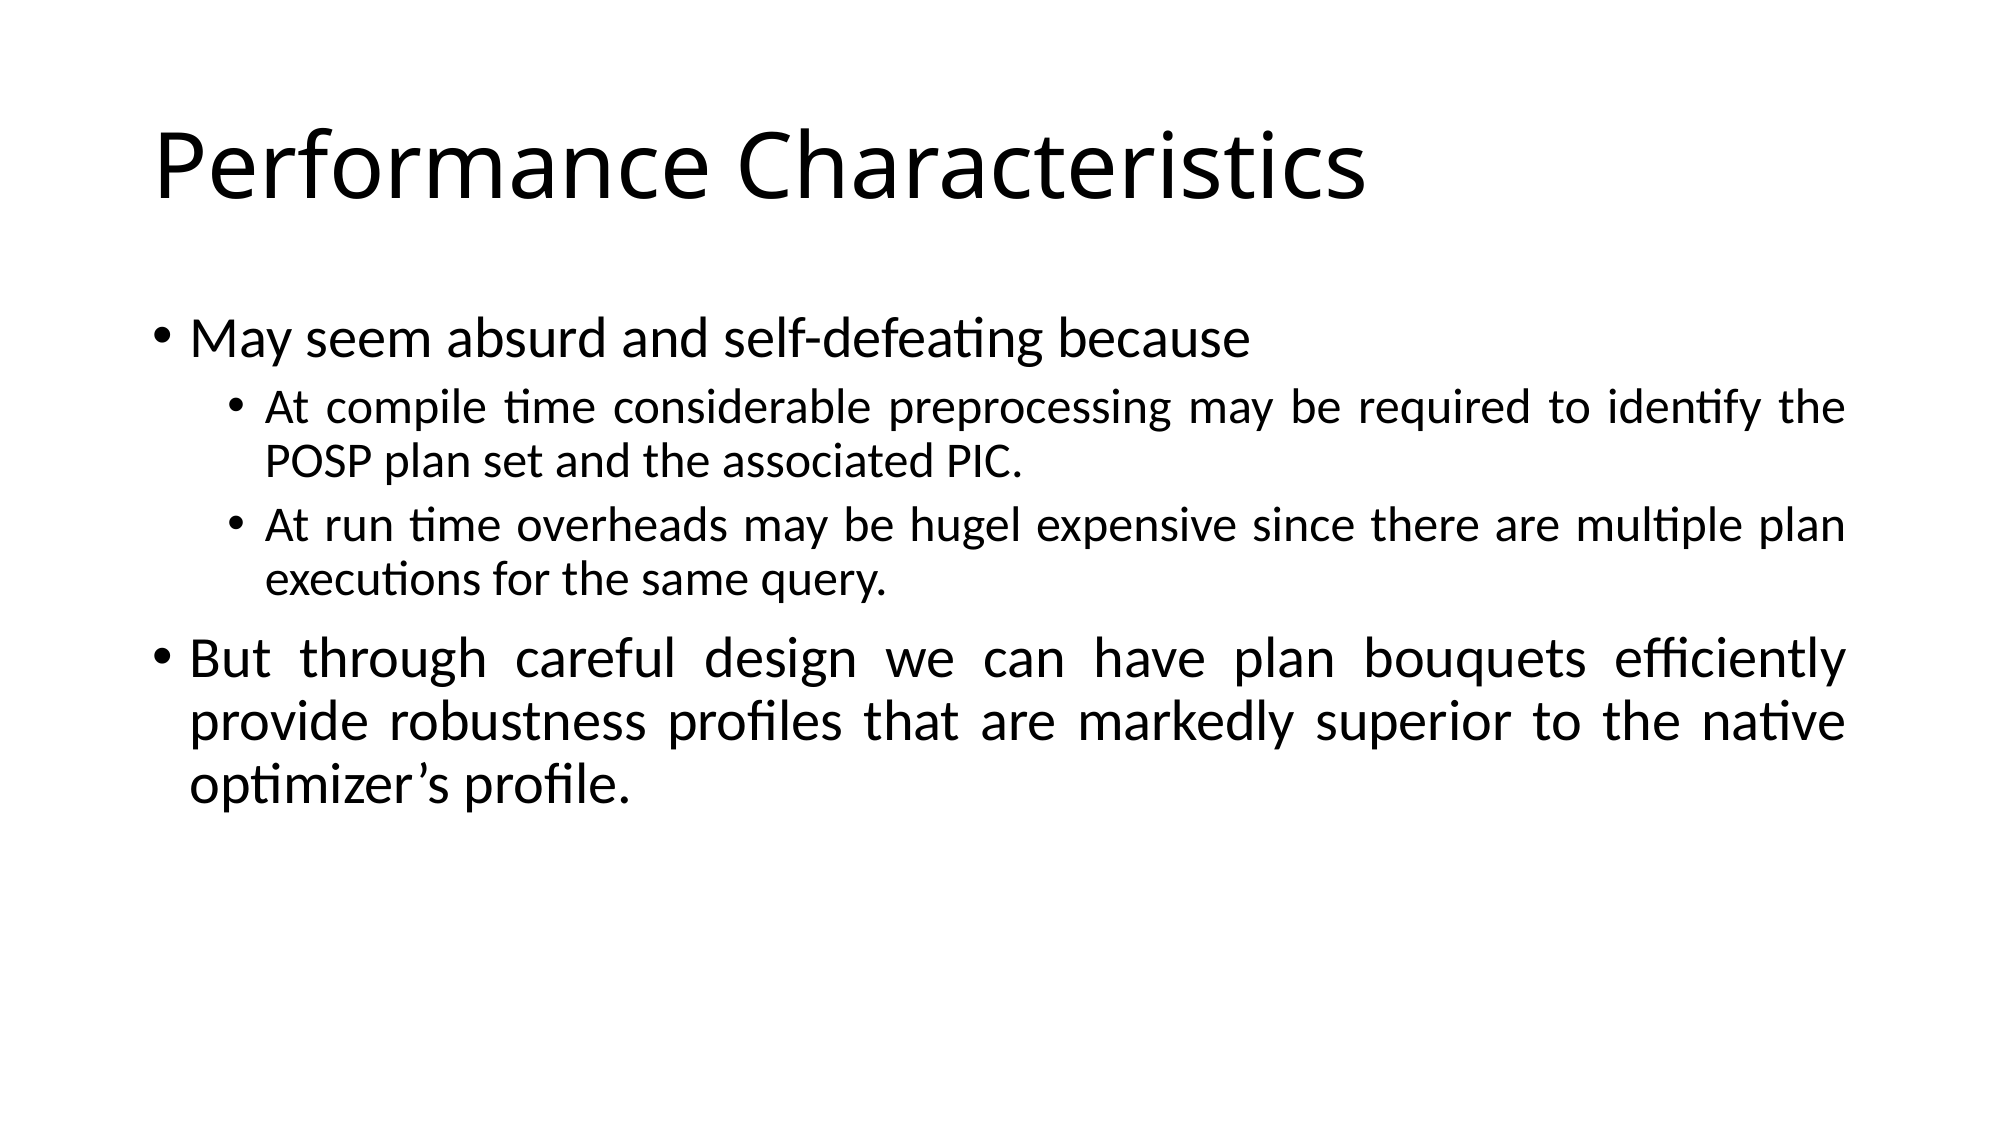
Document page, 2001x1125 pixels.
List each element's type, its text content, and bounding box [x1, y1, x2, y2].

title Performance Characteristics [137, 59, 1863, 278]
list May seem absurd and self-defeating because At compile time considerable preprocessing may be required to identify the POSP plan set and the associated PIC. At run time overheads may be hugel expensive since there are multiple plan executions for the same query. But through careful design we can have plan bouquets efficiently provide robustness profiles that are markedly superior to the native optimizer’s profile. [137, 299, 1863, 957]
